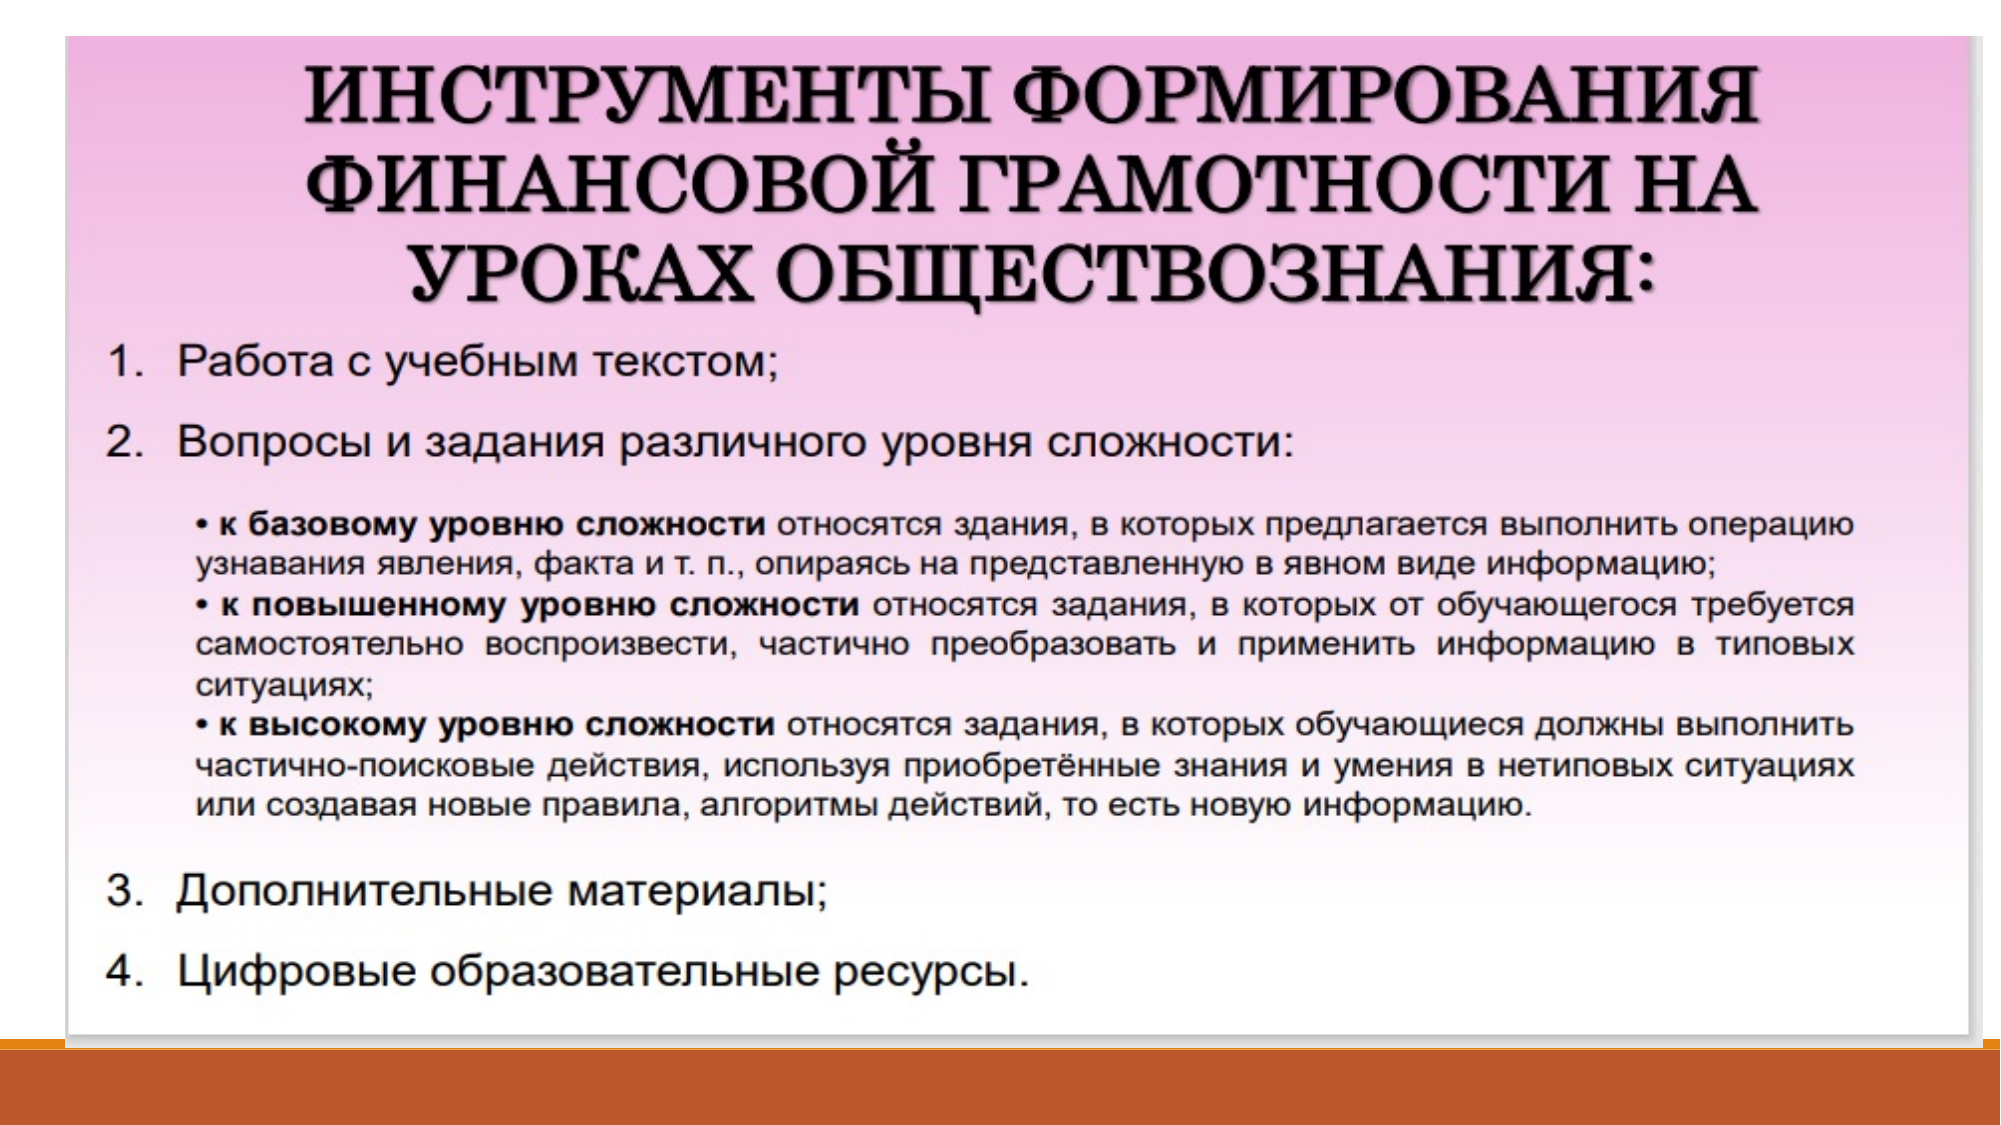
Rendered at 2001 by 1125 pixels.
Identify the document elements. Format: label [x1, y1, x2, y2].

picture [64, 35, 1983, 1048]
